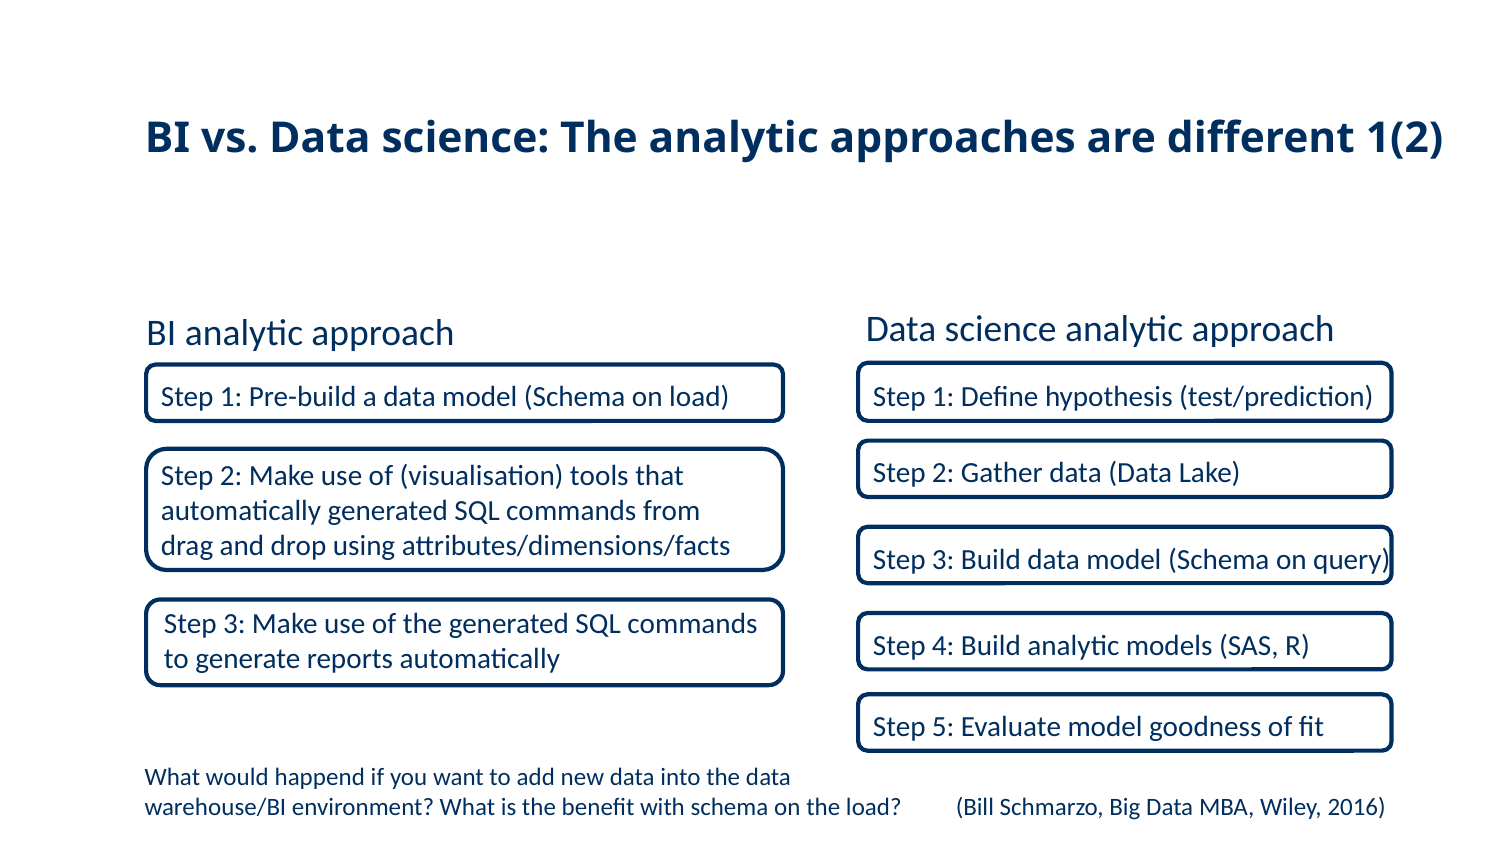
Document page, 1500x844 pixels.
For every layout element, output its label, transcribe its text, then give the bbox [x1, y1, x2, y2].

text_box BI analytic approach [131, 300, 470, 361]
text_box Step 2: Make use of (visualisation) tools that automatically generated SQL commands from drag and drop using attributes/dimensions/facts [146, 448, 761, 569]
text_box Step 4: Build analytic models (SAS, R) [858, 618, 1354, 669]
text_box [1251, 30, 1488, 229]
text_box Step 2: Gather data (Data Lake) [858, 446, 1354, 497]
text_box [856, 438, 1394, 500]
text_box [856, 692, 1394, 753]
text_box Step 1: Pre-build a data model (Schema on load) [146, 370, 761, 421]
text_box Step 3: Build data model (Schema on query) [858, 532, 1435, 583]
text_box [856, 524, 1393, 581]
text_box Step 5: Evaluate model goodness of fit [858, 700, 1354, 750]
text_box [155, 446, 786, 573]
text_box [856, 610, 1394, 672]
text_box What would happend if you want to add new data into the data warehouse/BI environment? What is the benefit with schema on the load? [129, 753, 939, 828]
text_box Data science analytic approach [851, 296, 1351, 356]
title BI vs. Data science: The analytic approaches are different 1(2) [129, 102, 1462, 201]
text_box [144, 362, 786, 424]
text_box [856, 360, 1394, 418]
text_box Step 3: Make use of the generated SQL commands to generate reports automatically [149, 596, 784, 682]
text_box Step 1: Define hypothesis (test/prediction) [858, 370, 1435, 421]
text_box (Bill Schmarzo, Big Data MBA, Wiley, 2016) [941, 783, 1402, 829]
text_box [144, 601, 781, 688]
